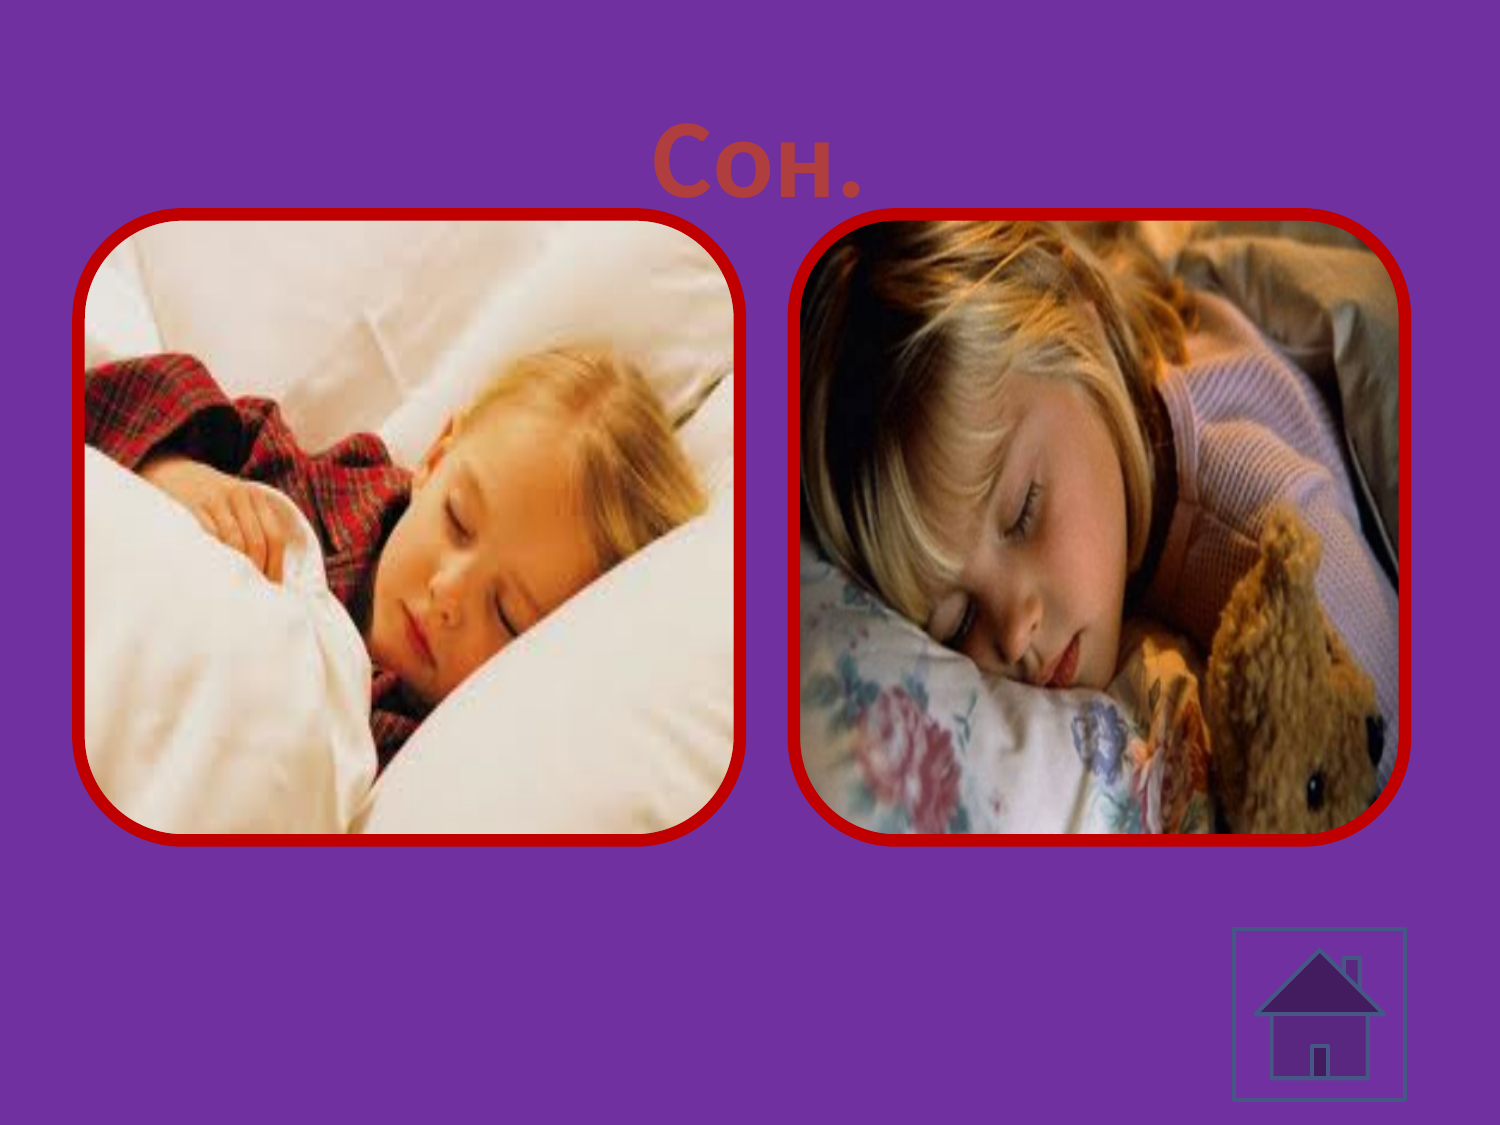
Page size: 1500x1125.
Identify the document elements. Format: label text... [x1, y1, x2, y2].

text_box Сон. [638, 78, 883, 228]
picture [78, 214, 741, 841]
picture [793, 214, 1406, 841]
text_box [1232, 927, 1407, 1102]
